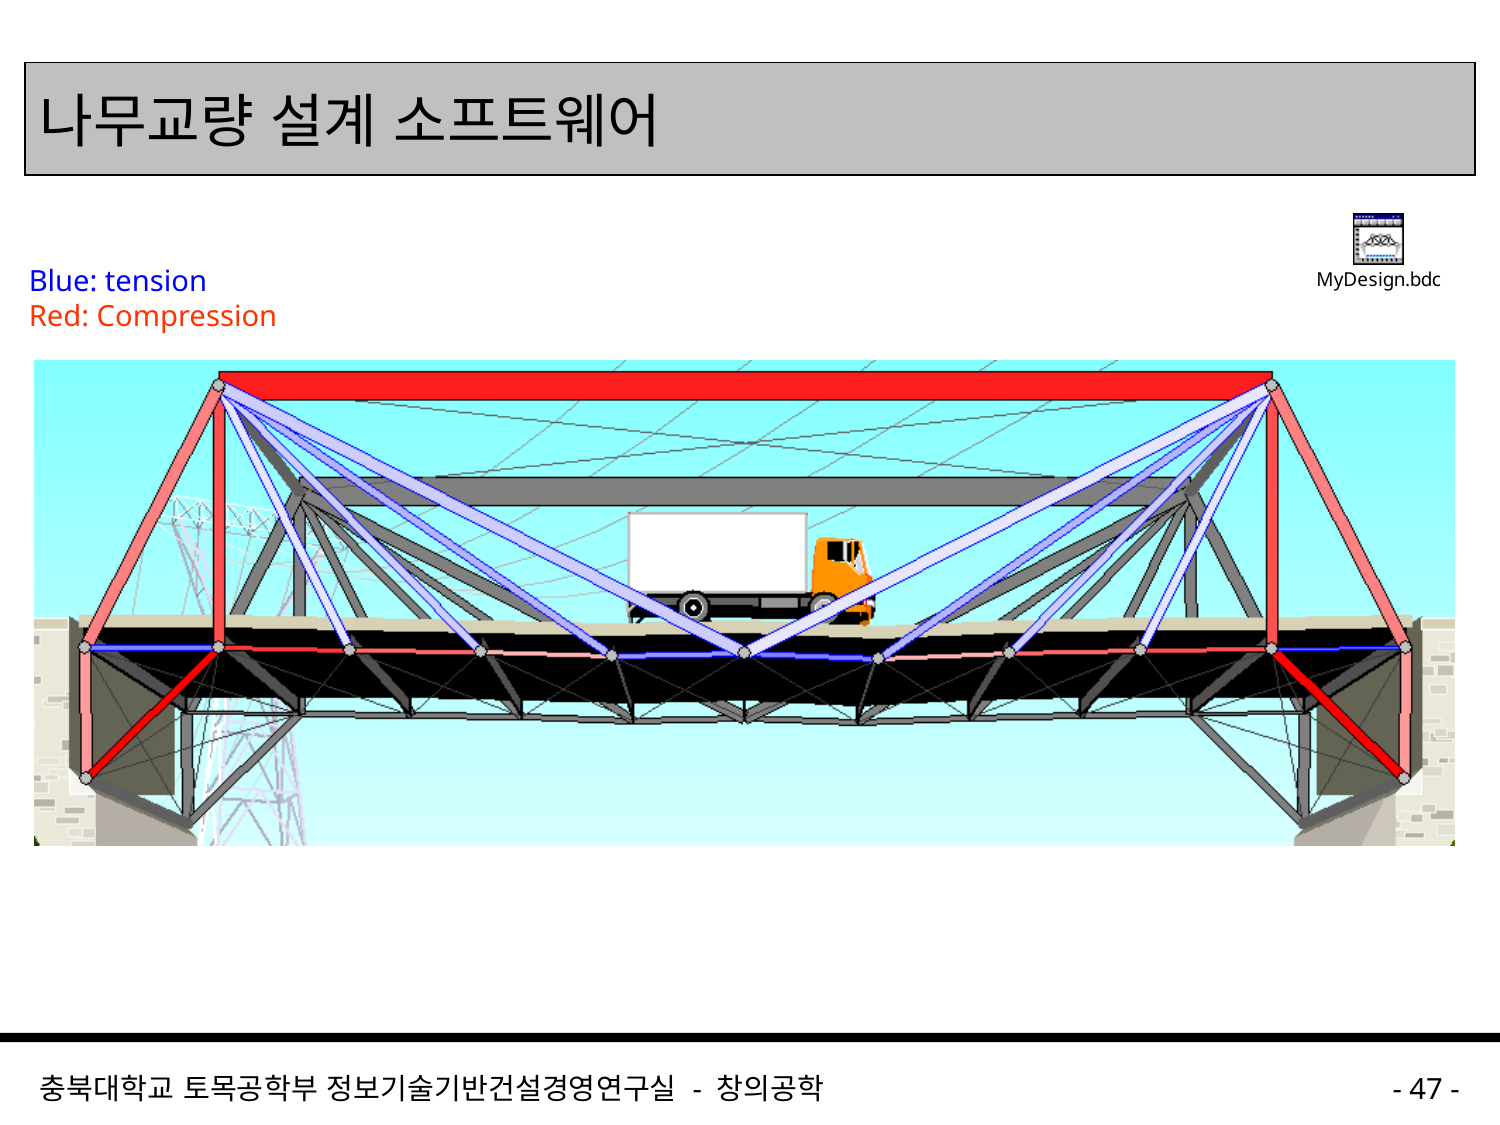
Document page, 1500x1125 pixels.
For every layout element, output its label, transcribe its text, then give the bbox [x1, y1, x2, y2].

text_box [1302, 213, 1455, 299]
picture [34, 359, 1455, 847]
slide_number - 47 - [1224, 1062, 1476, 1101]
title 나무교량 설계 소프트웨어 [24, 62, 1476, 176]
footer 충북대학교 토목공학부 정보기술기반건설경영연구실 - 창의공학 [24, 1062, 1201, 1101]
text_box Blue: tension Red: Compression [14, 255, 293, 340]
